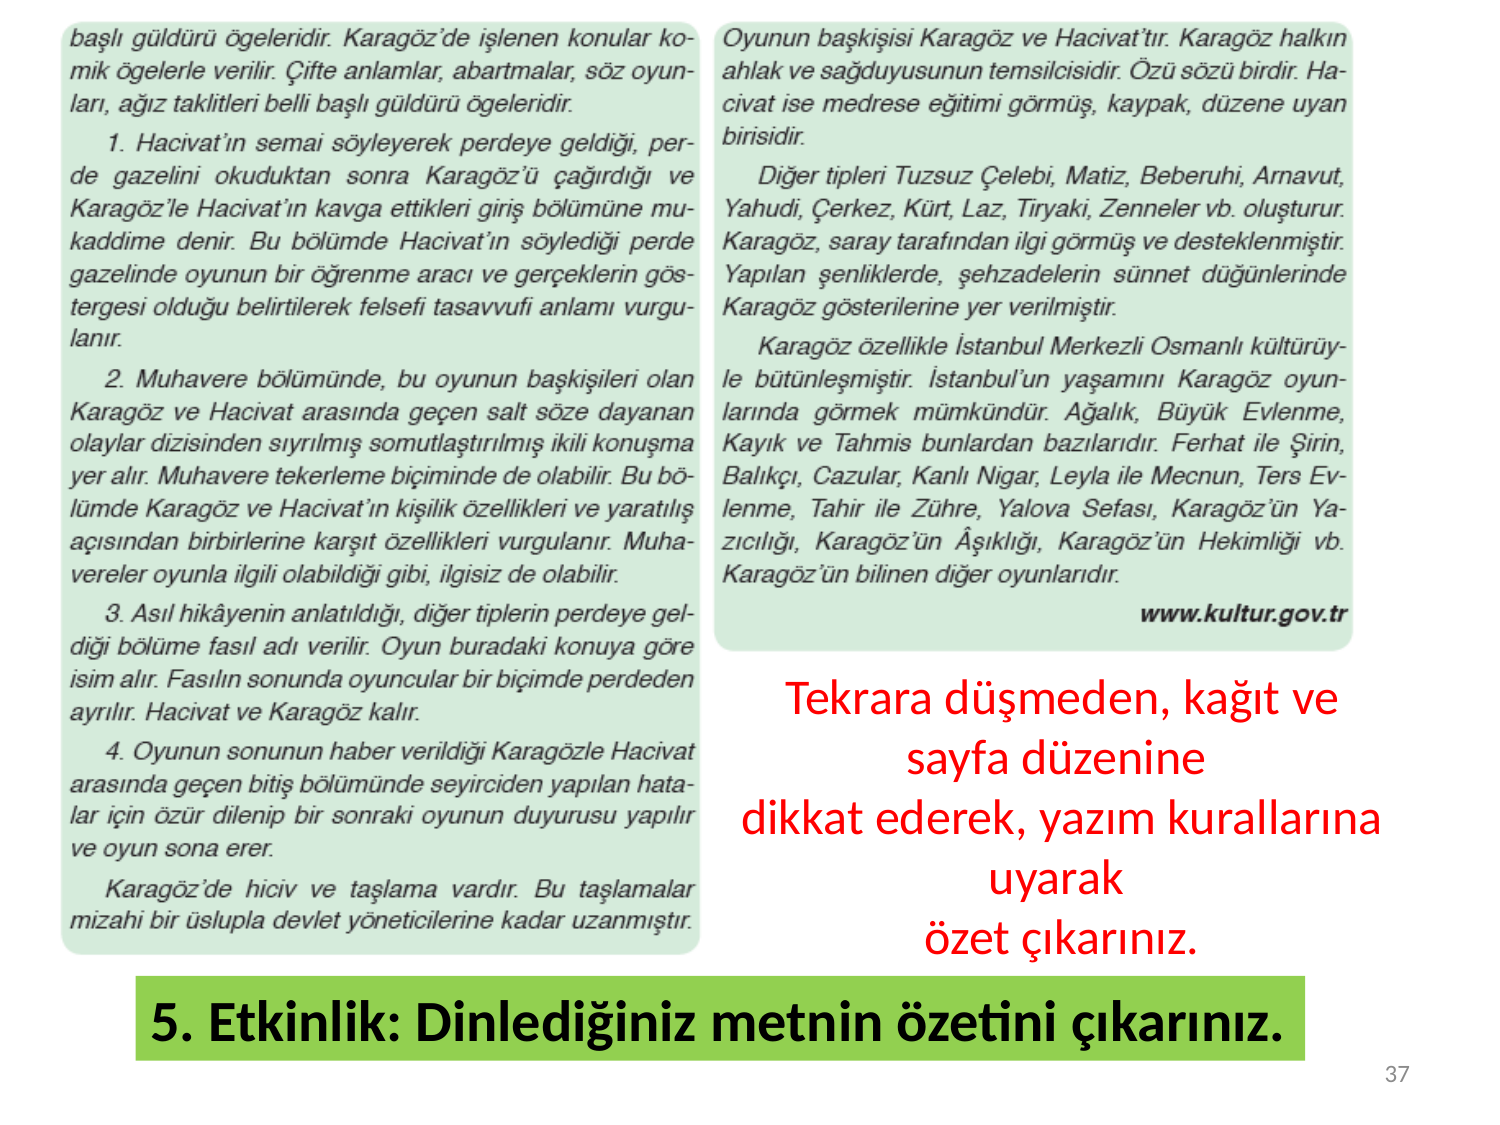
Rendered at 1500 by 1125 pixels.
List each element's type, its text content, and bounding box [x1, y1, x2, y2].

picture [52, 0, 1396, 960]
text_box Tekrara düşmeden, kağıt ve sayfa düzenine dikkat ederek, yazım kurallarına uyarak özet çıkarınız. [714, 656, 1410, 972]
slide_number 37 [1074, 1042, 1425, 1103]
text_box 5. Etkinlik: Dinlediğiniz metnin özetini çıkarınız. [135, 975, 1306, 1061]
